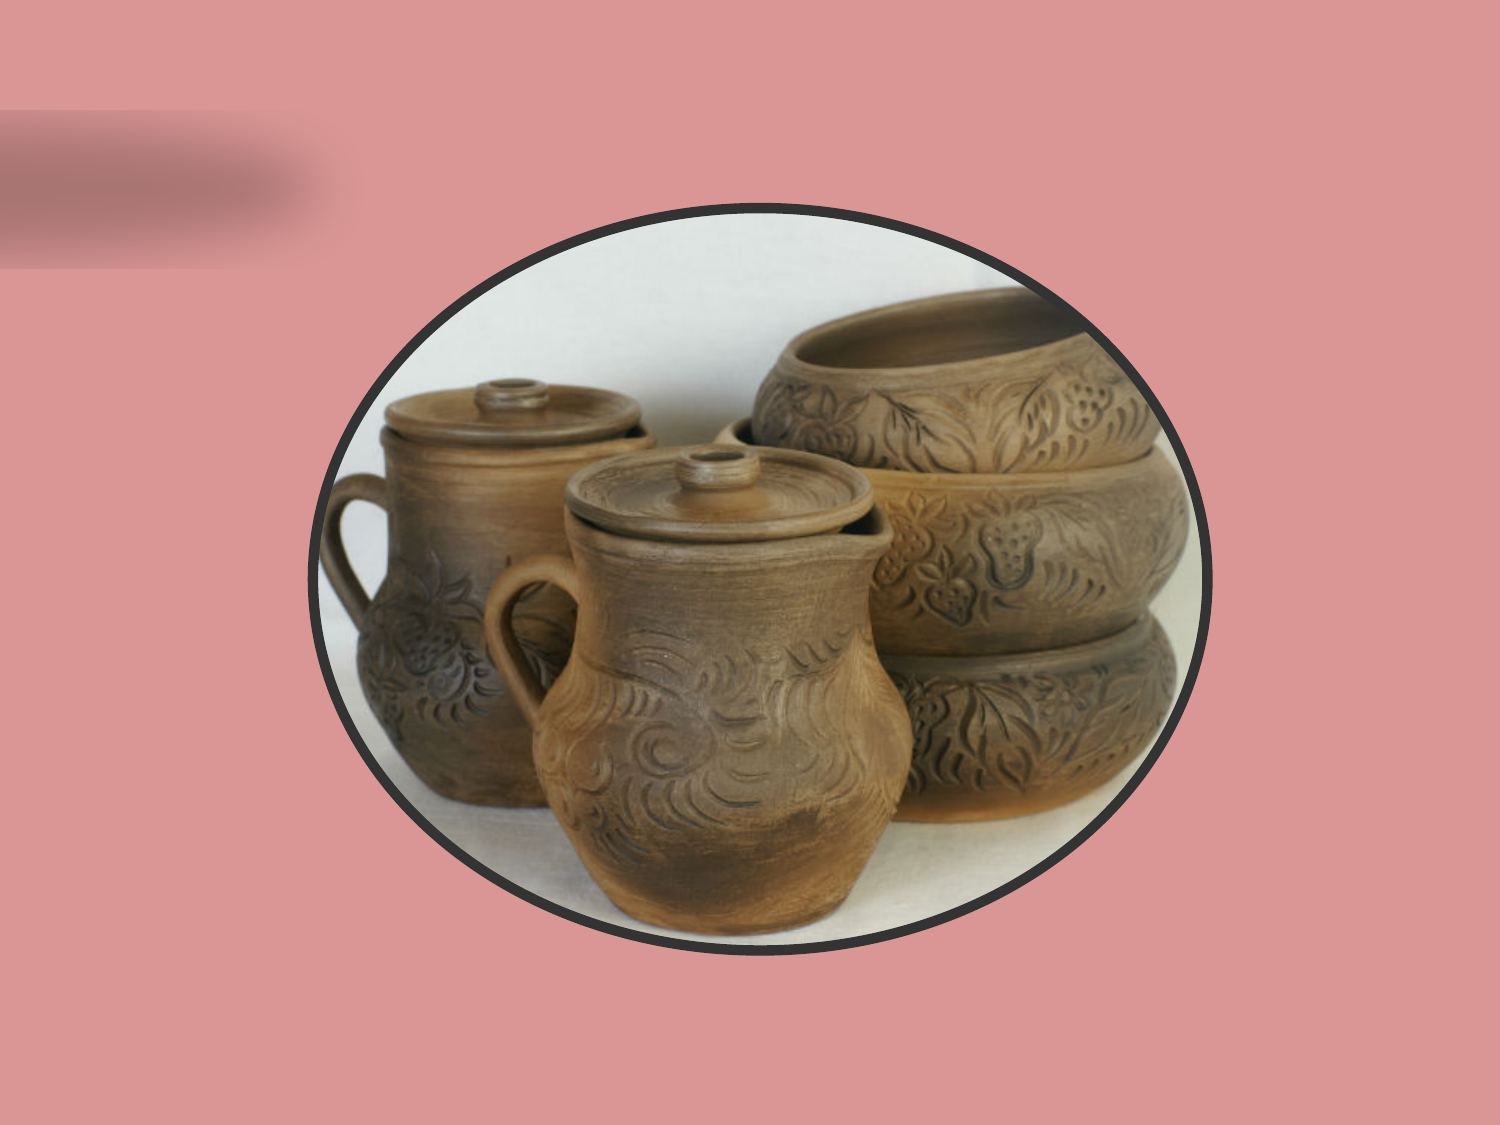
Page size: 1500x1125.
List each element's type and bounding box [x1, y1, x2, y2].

list [312, 207, 1208, 951]
